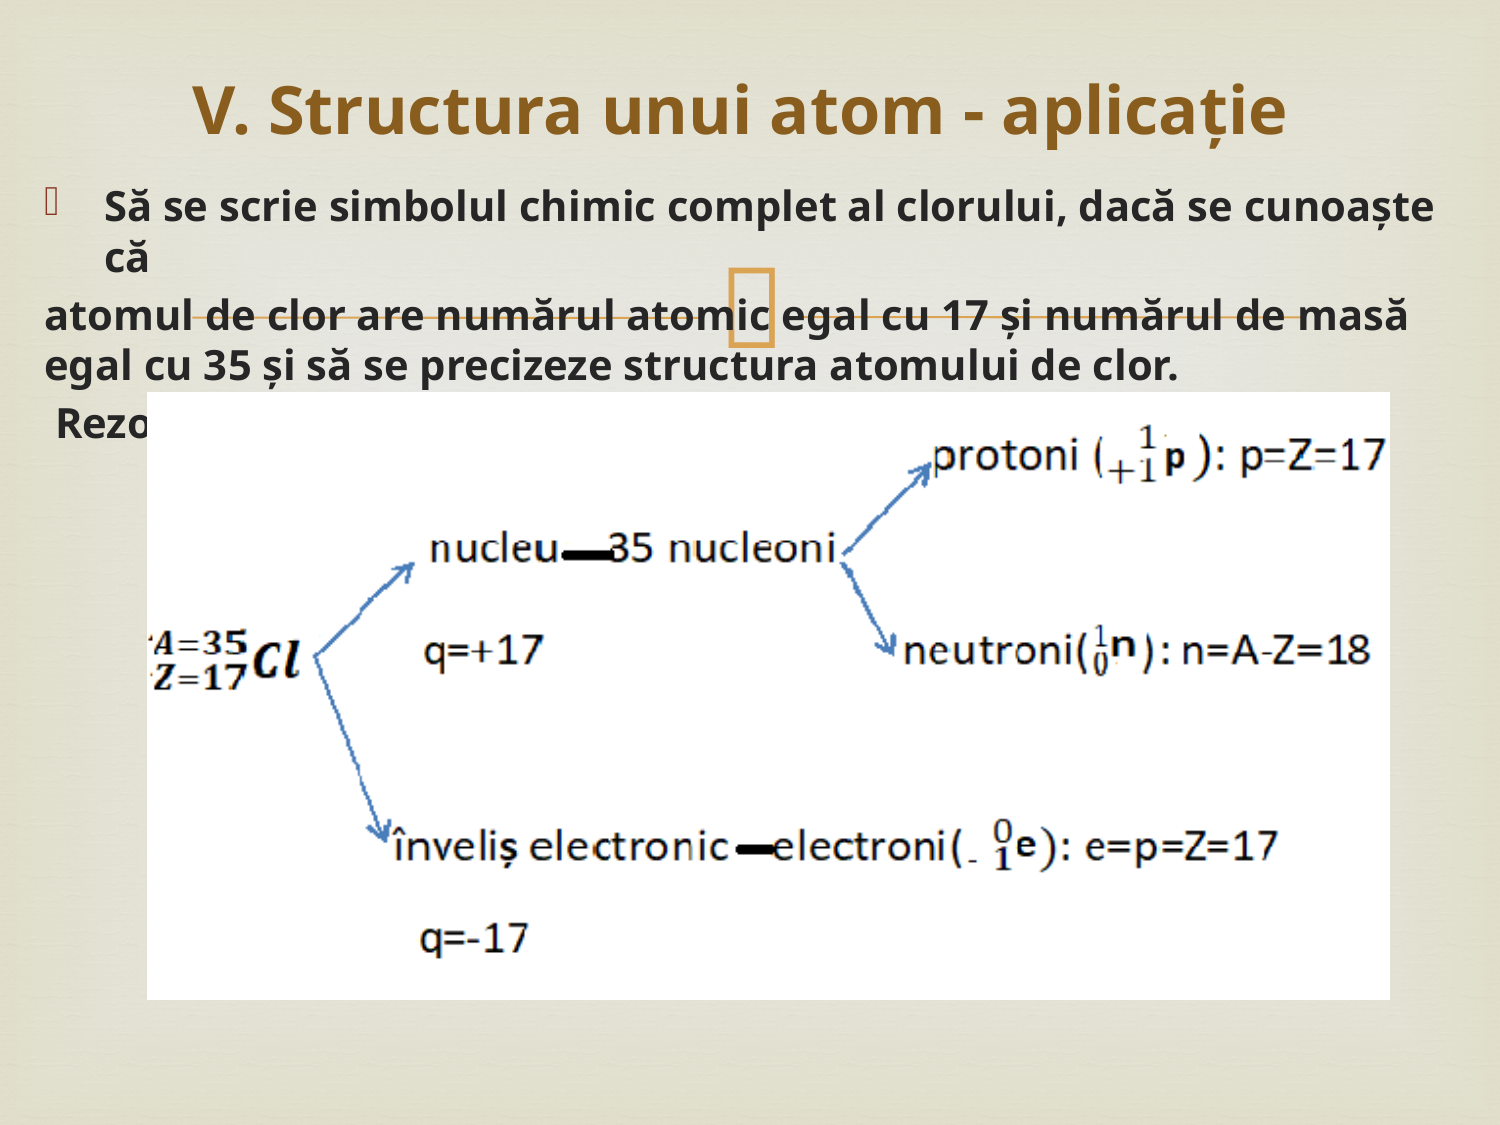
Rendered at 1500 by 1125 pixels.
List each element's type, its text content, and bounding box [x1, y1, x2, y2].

picture [147, 392, 1391, 1001]
list Să se scrie simbolul chimic complet al clorului, dacă se cunoaște că atomul de clor are numărul atomic egal cu 17 și numărul de masă egal cu 35 și să se precizeze structura atomului de clor. Rezolvare. [29, 172, 1483, 1005]
title V. Structura unui atom - aplicație [112, 54, 1386, 161]
